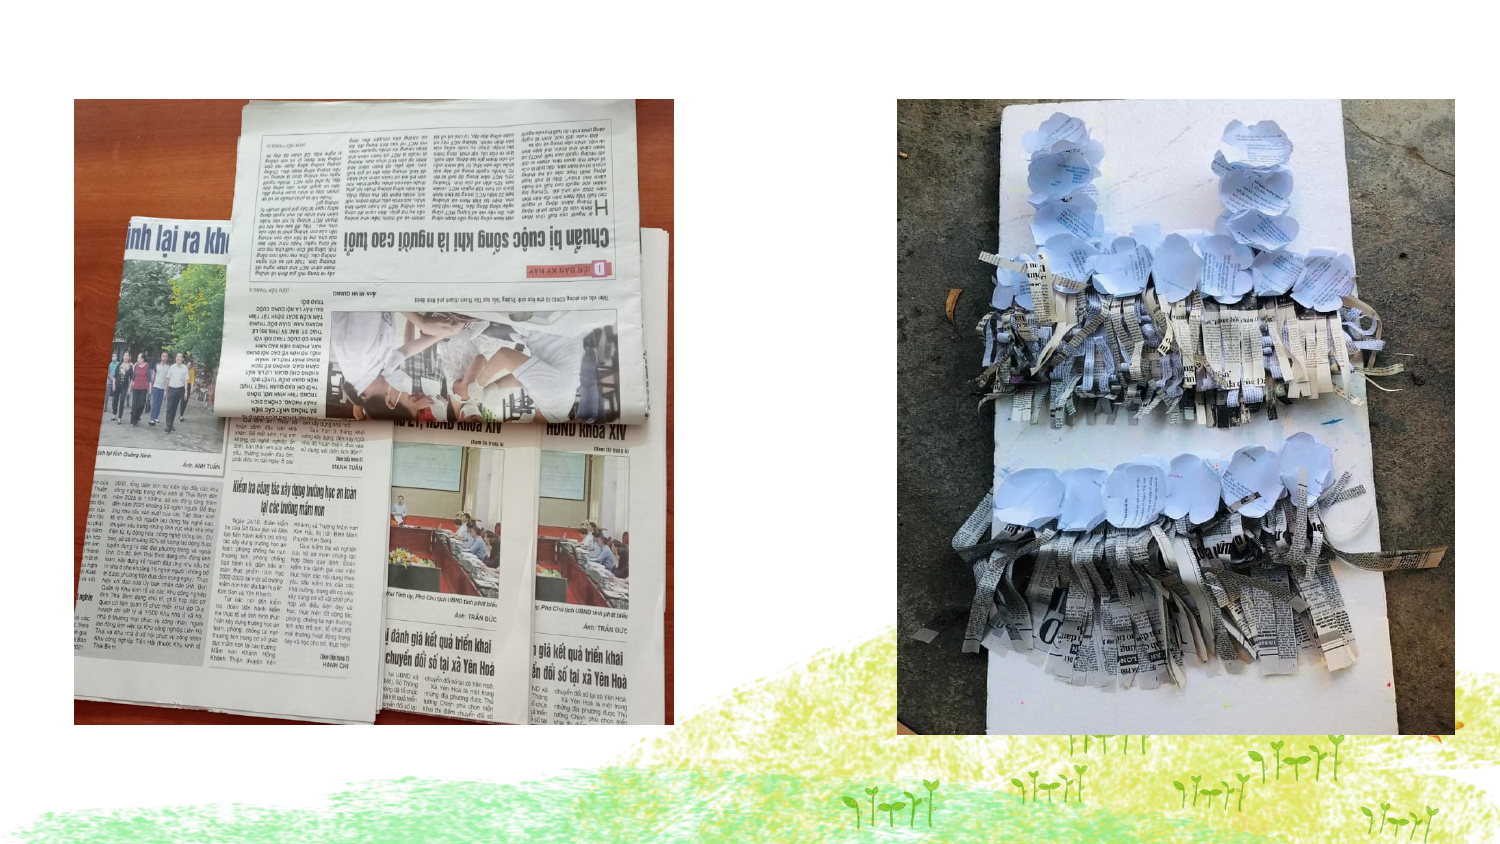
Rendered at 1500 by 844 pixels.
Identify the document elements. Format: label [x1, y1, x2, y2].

picture [0, 99, 1500, 844]
